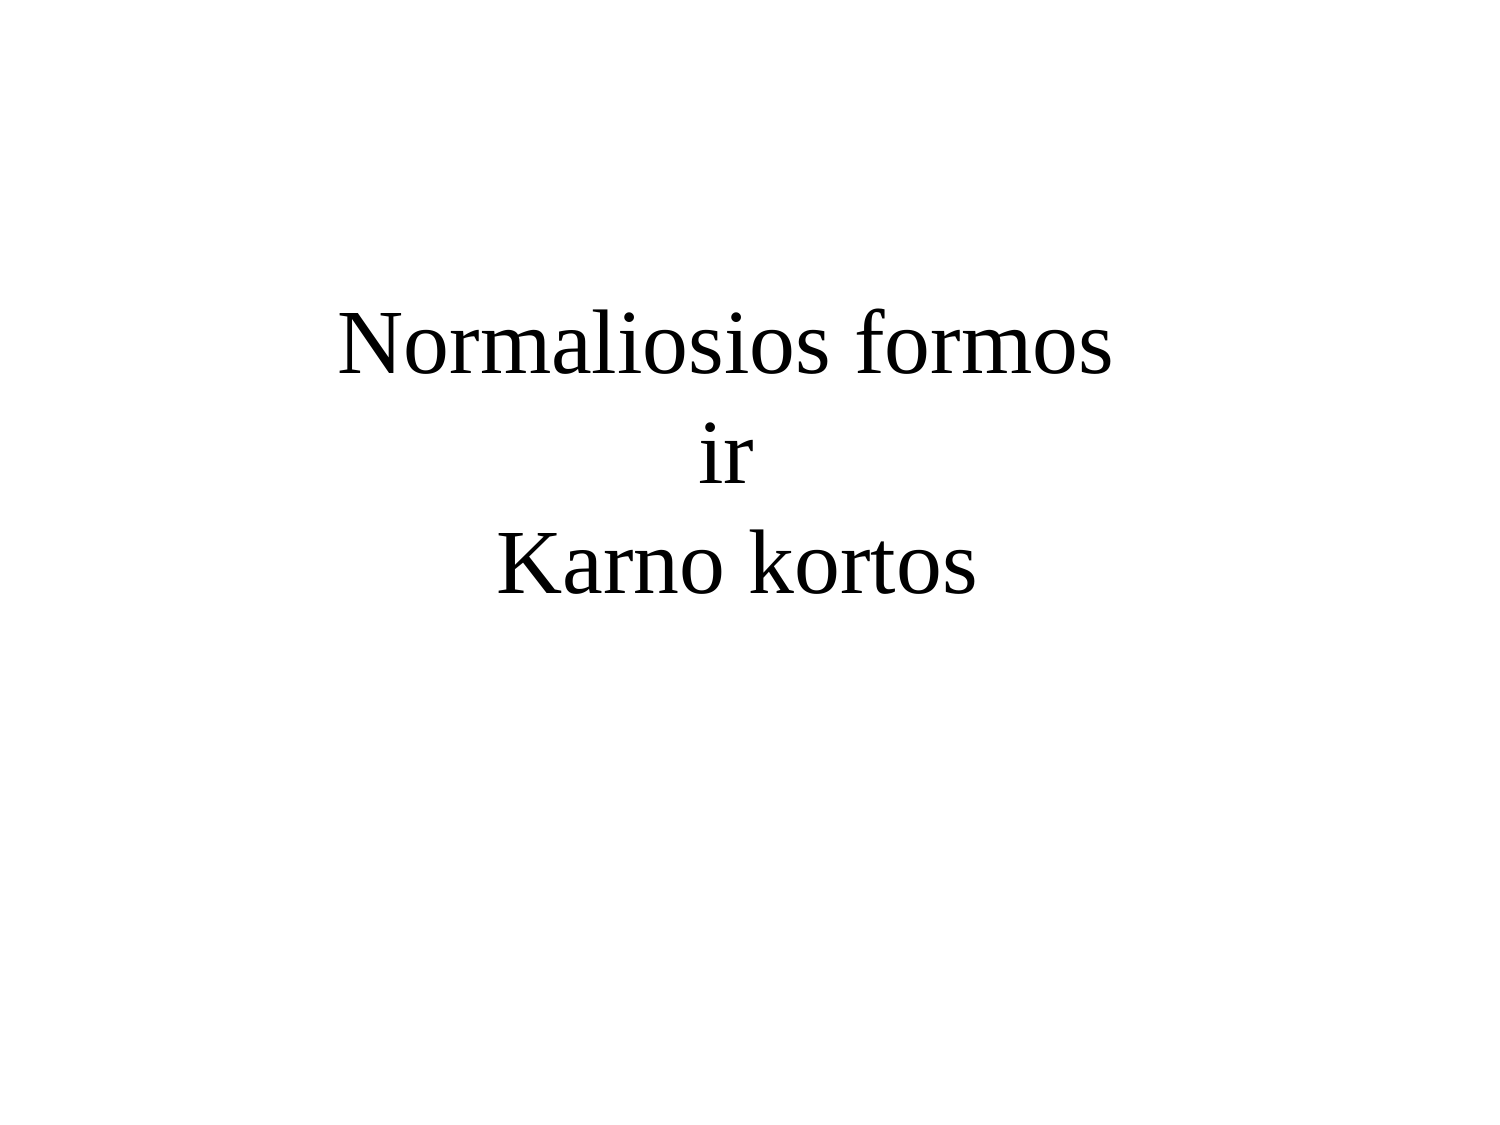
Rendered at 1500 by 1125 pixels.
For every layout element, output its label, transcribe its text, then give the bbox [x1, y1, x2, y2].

title Normaliosios formos ir Karno kortos [100, 326, 1376, 568]
